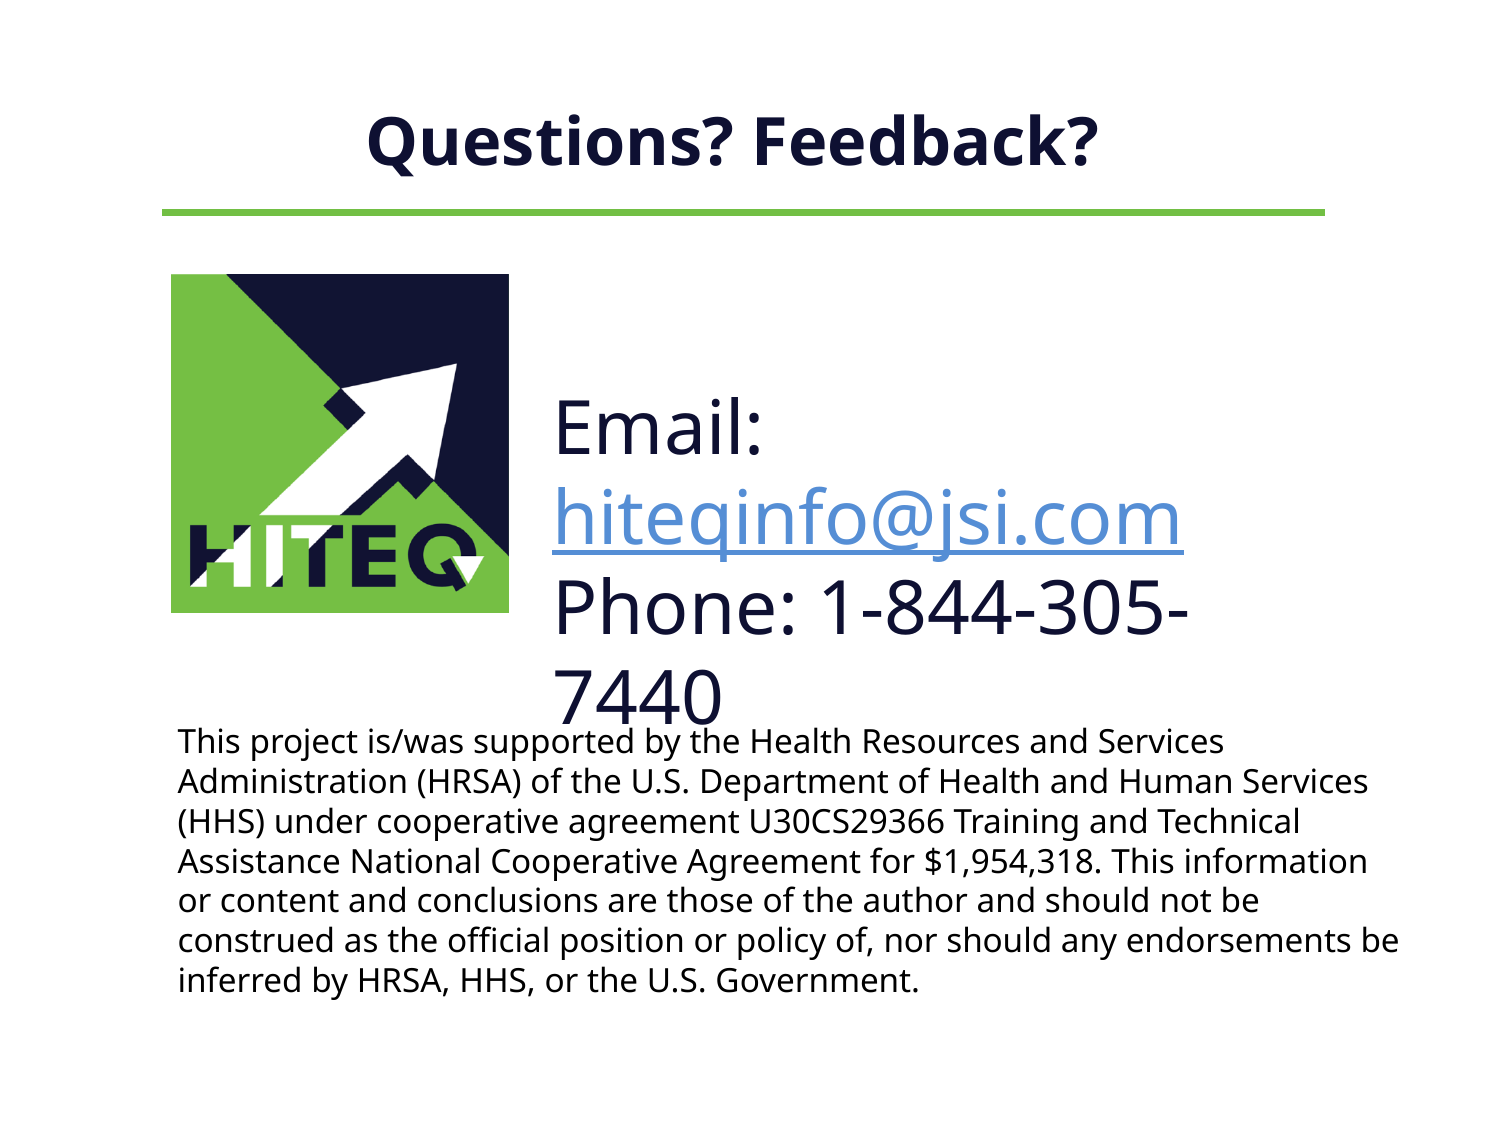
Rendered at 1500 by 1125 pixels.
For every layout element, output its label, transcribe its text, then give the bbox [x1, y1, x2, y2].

text_box Email: hiteqinfo@jsi.com Phone: 1-844-305-7440 [537, 372, 1375, 792]
picture [170, 274, 509, 613]
title Questions? Feedback? [75, 45, 1425, 233]
list This project is/was supported by the Health Resources and Services Administration (HRSA) of the U.S. Department of Health and Human Services (HHS) under cooperative agreement U30CS29366 Training and Technical Assistance National Cooperative Agreement for $1,954,318. This information or content and conclusions are those of the author and should not be construed as the official position or policy of, nor should any endorsements be inferred by HRSA, HHS, or the U.S. Government. [162, 712, 1425, 1050]
